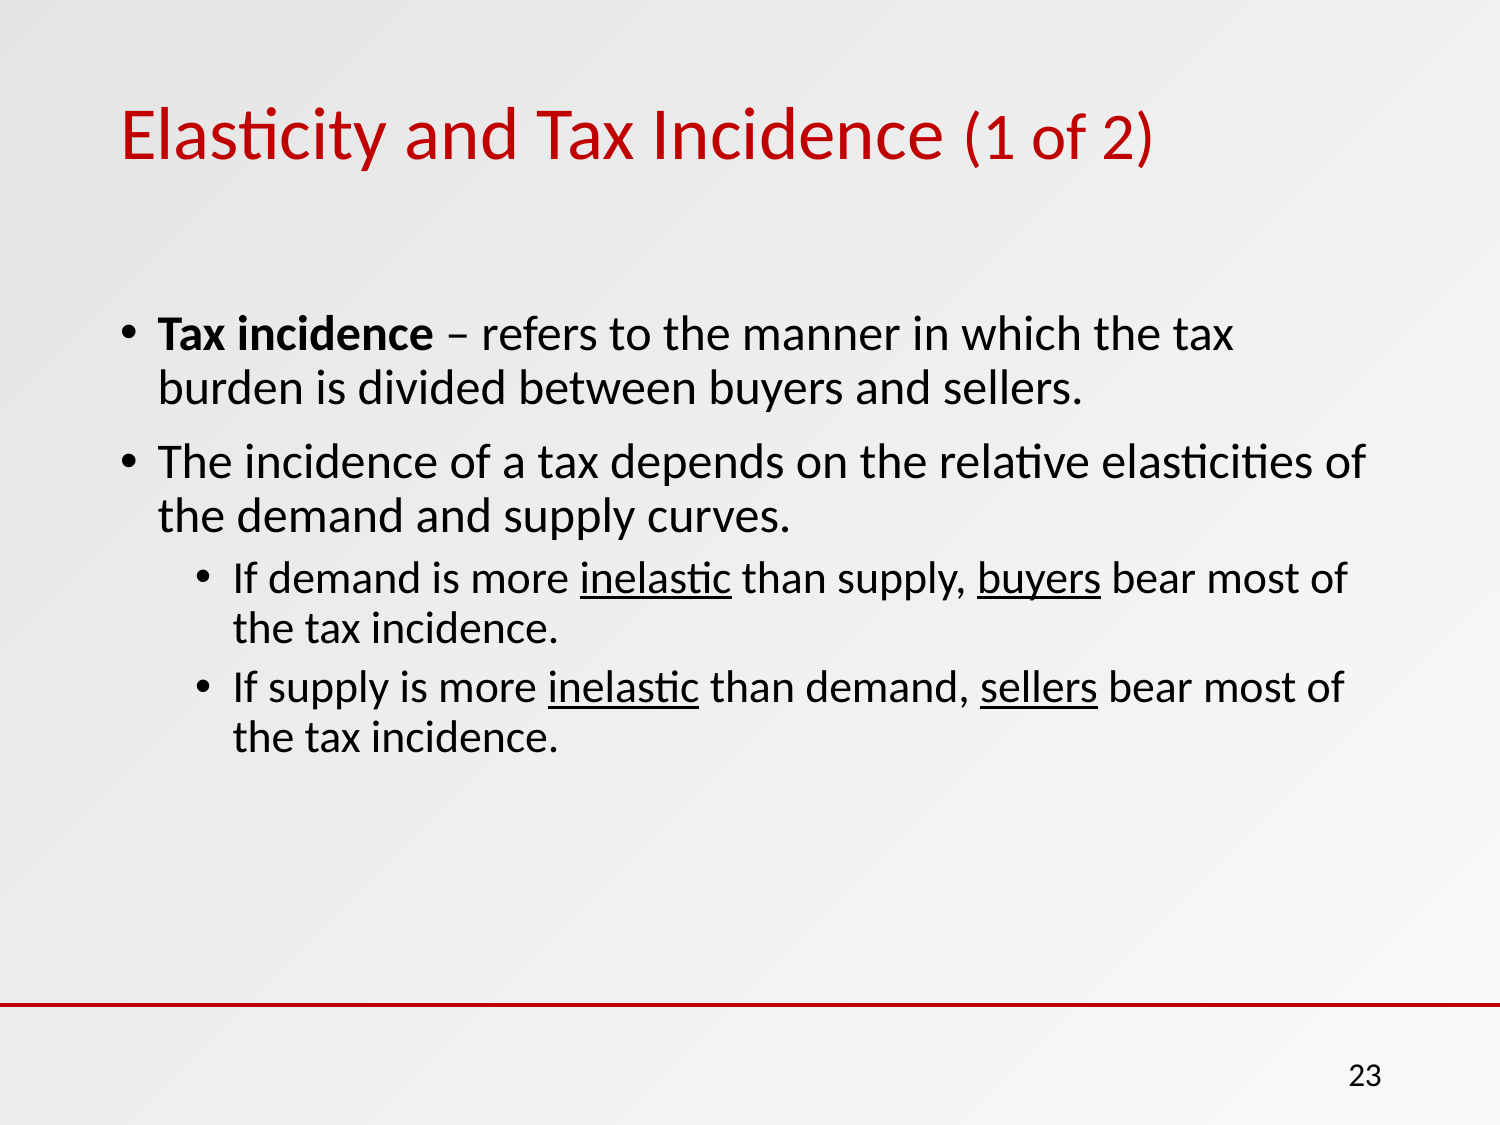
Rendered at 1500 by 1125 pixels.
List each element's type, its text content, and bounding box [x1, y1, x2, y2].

slide_number 23 [1059, 1042, 1397, 1103]
title Elasticity and Tax Incidence (1 of 2) [105, 45, 1395, 225]
list Tax incidence – refers to the manner in which the tax burden is divided between buyers and sellers. The incidence of a tax depends on the relative elasticities of the demand and supply curves. If demand is more inelastic than supply, buyers bear most of the tax incidence. If supply is more inelastic than demand, sellers bear most of the tax incidence. [105, 299, 1395, 930]
